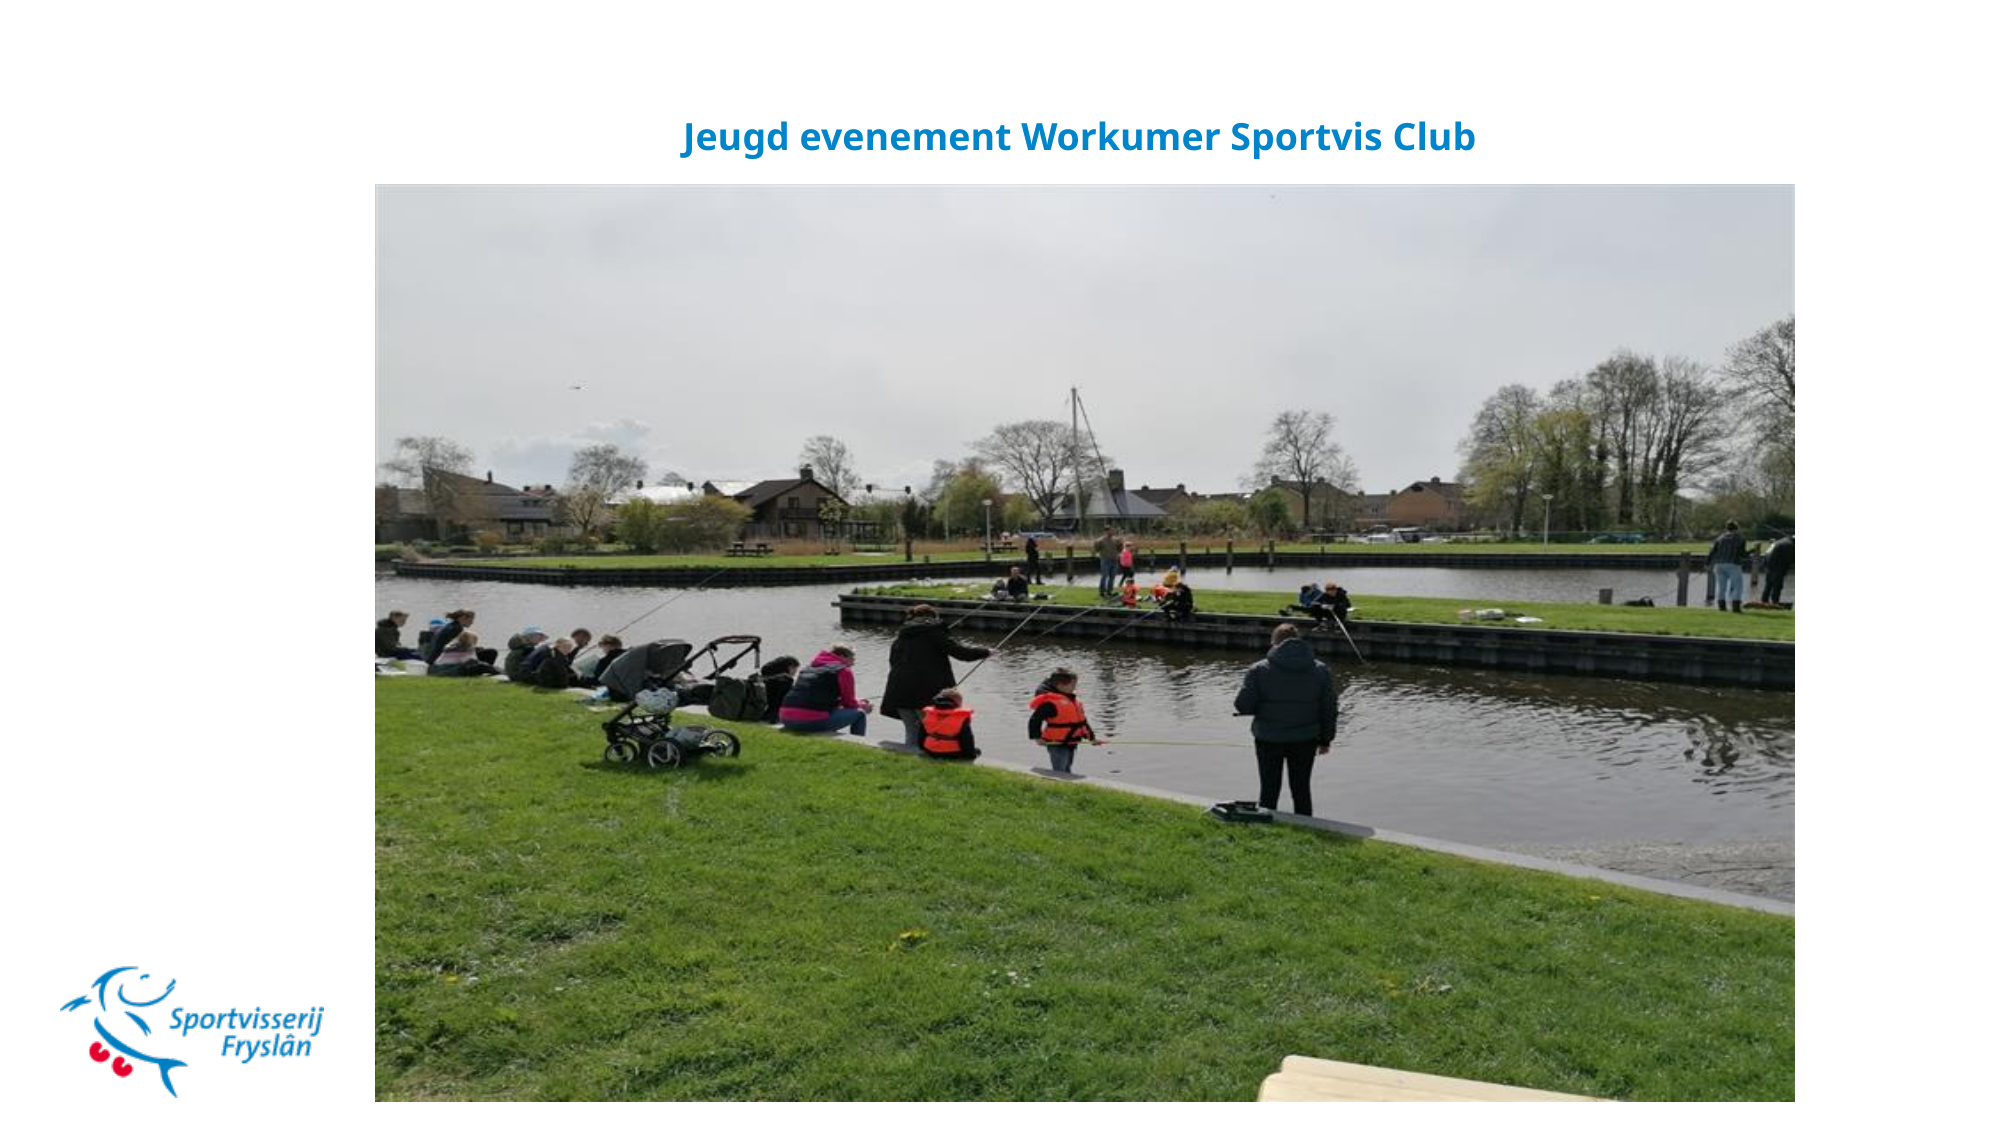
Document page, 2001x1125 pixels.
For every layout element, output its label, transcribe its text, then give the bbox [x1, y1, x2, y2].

picture [374, 184, 1795, 1102]
picture [60, 965, 324, 1098]
text_box Jeugd evenement Workumer Sportvis Club [668, 105, 1653, 166]
